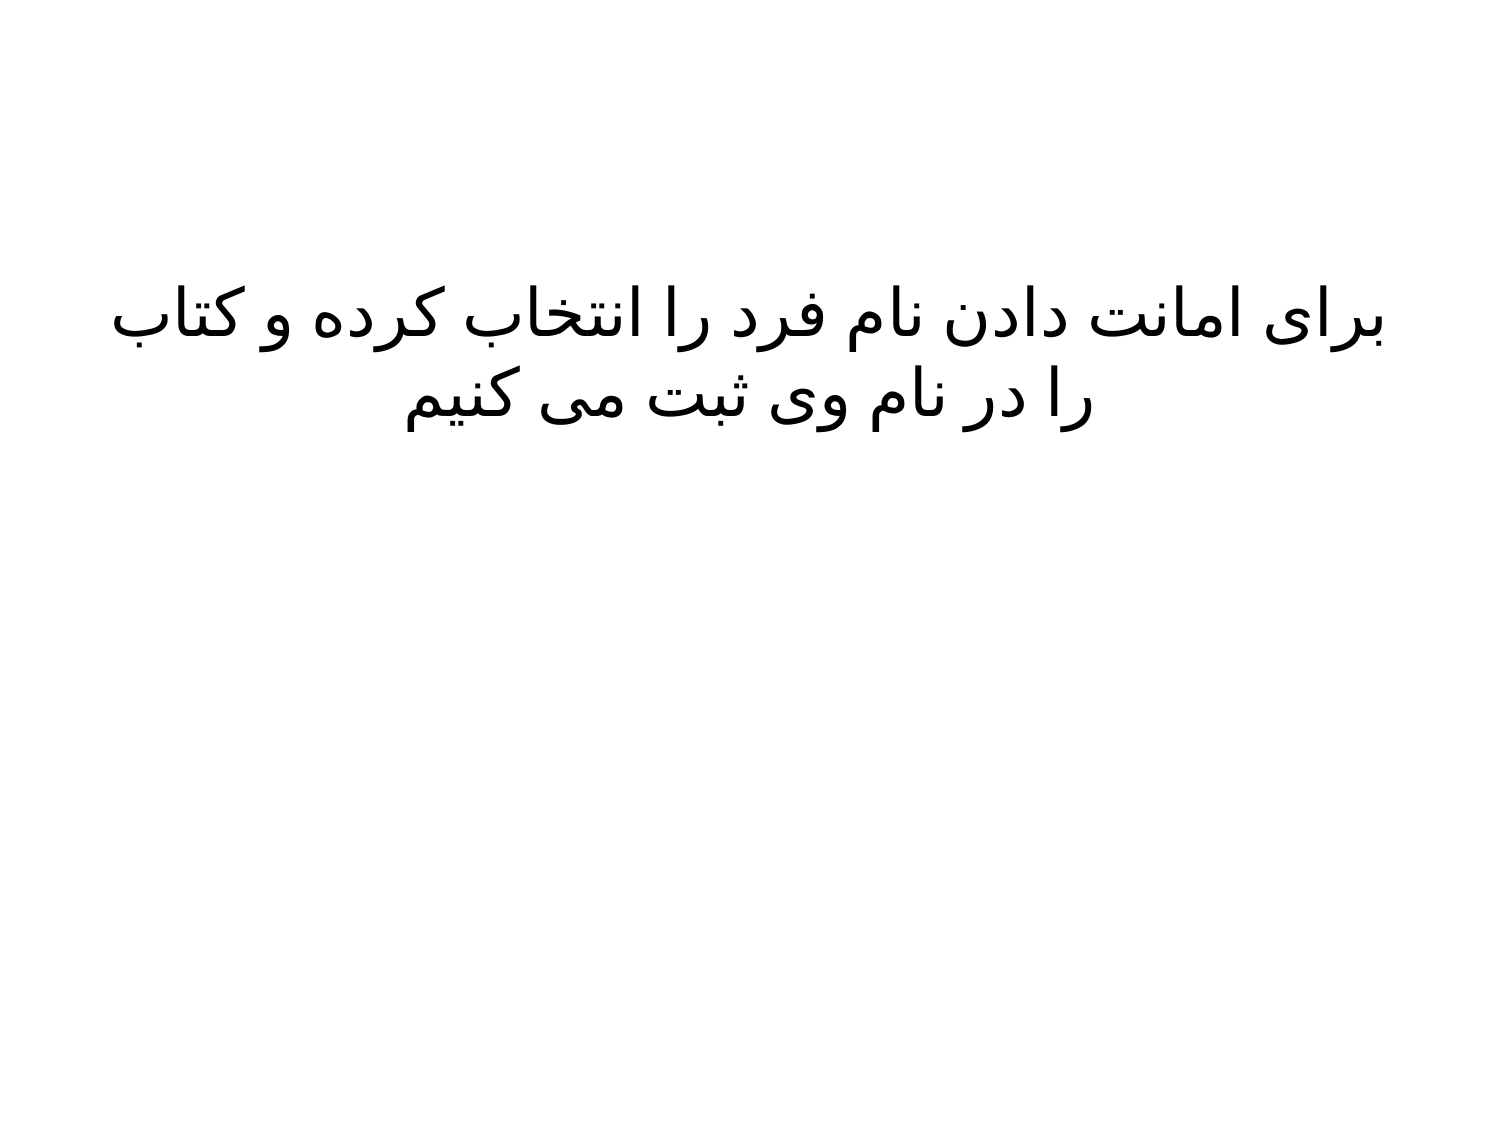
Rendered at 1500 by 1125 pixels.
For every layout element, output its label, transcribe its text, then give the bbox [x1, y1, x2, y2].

list برای امانت دادن نام فرد را انتخاب کرده و کتاب را در نام وی ثبت می کنیم [75, 262, 1425, 1005]
